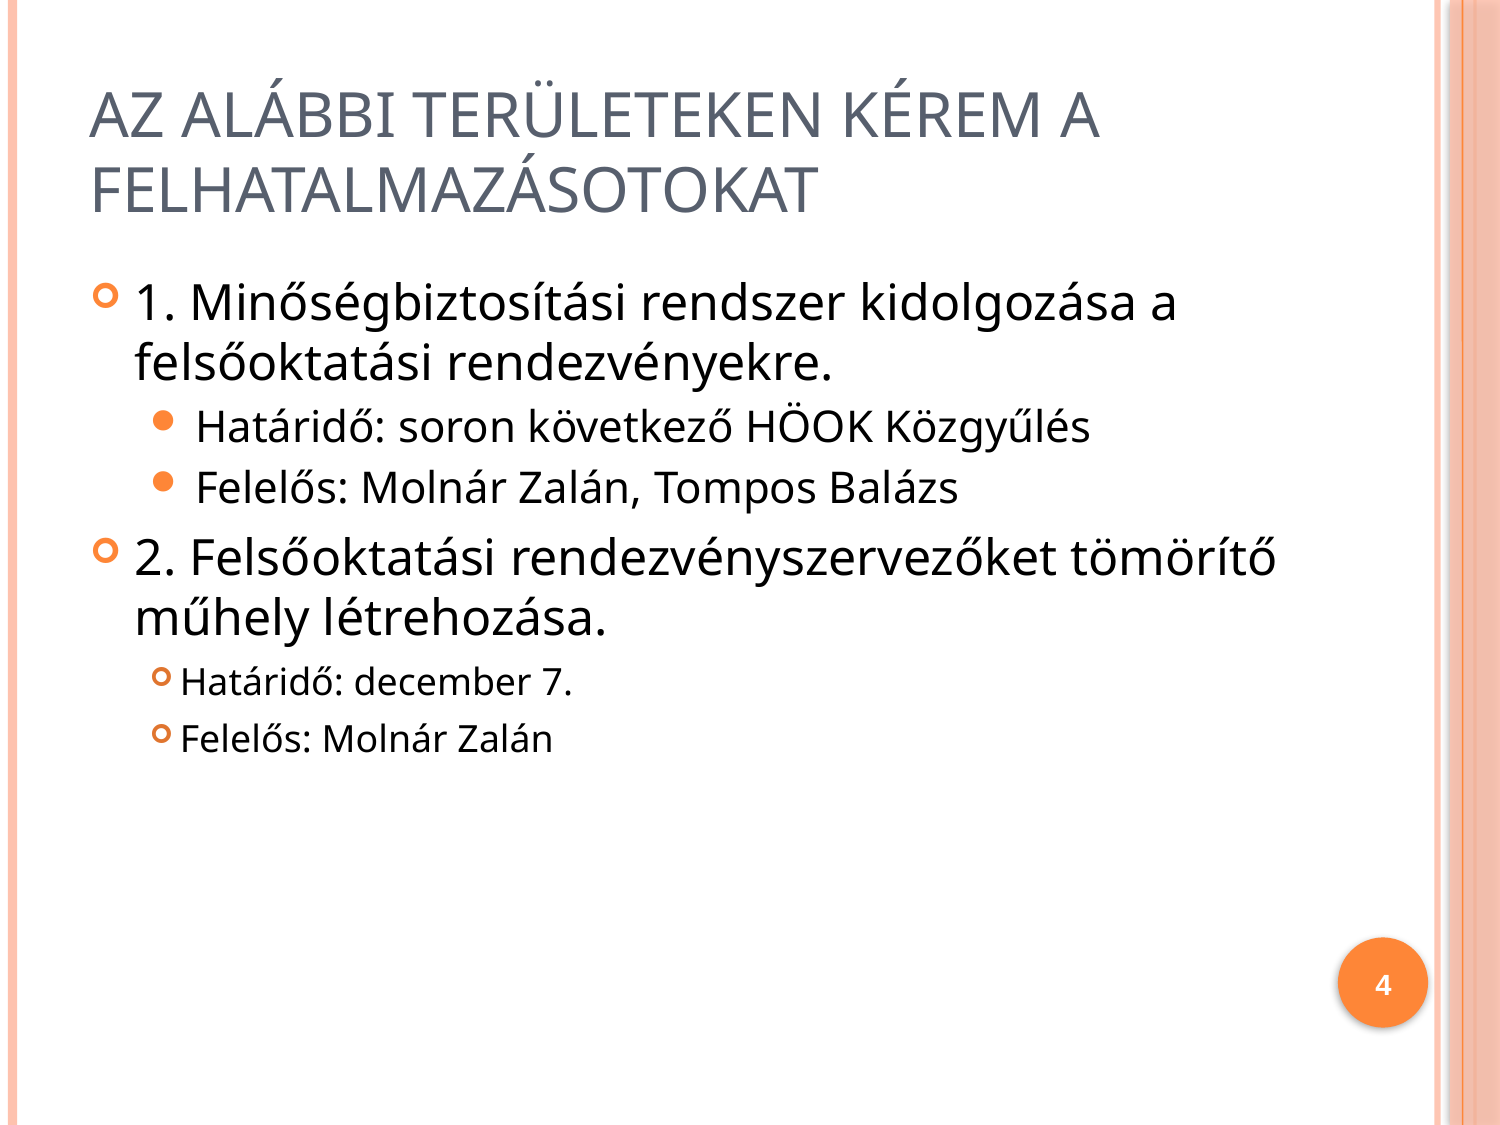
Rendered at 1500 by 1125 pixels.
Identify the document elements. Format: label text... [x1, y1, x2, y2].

slide_number 4 [1333, 940, 1434, 1026]
list 1. Minőségbiztosítási rendszer kidolgozása a felsőoktatási rendezvényekre. Határidő: soron következő HÖOK Közgyűlés Felelős: Molnár Zalán, Tompos Balázs 2. Felsőoktatási rendezvényszervezőket tömörítő műhely létrehozása. Határidő: december 7. Felelős: Molnár Zalán [74, 262, 1301, 1063]
title Az alábbi területeken kérem a felhatalmazásotokat [75, 45, 1300, 233]
